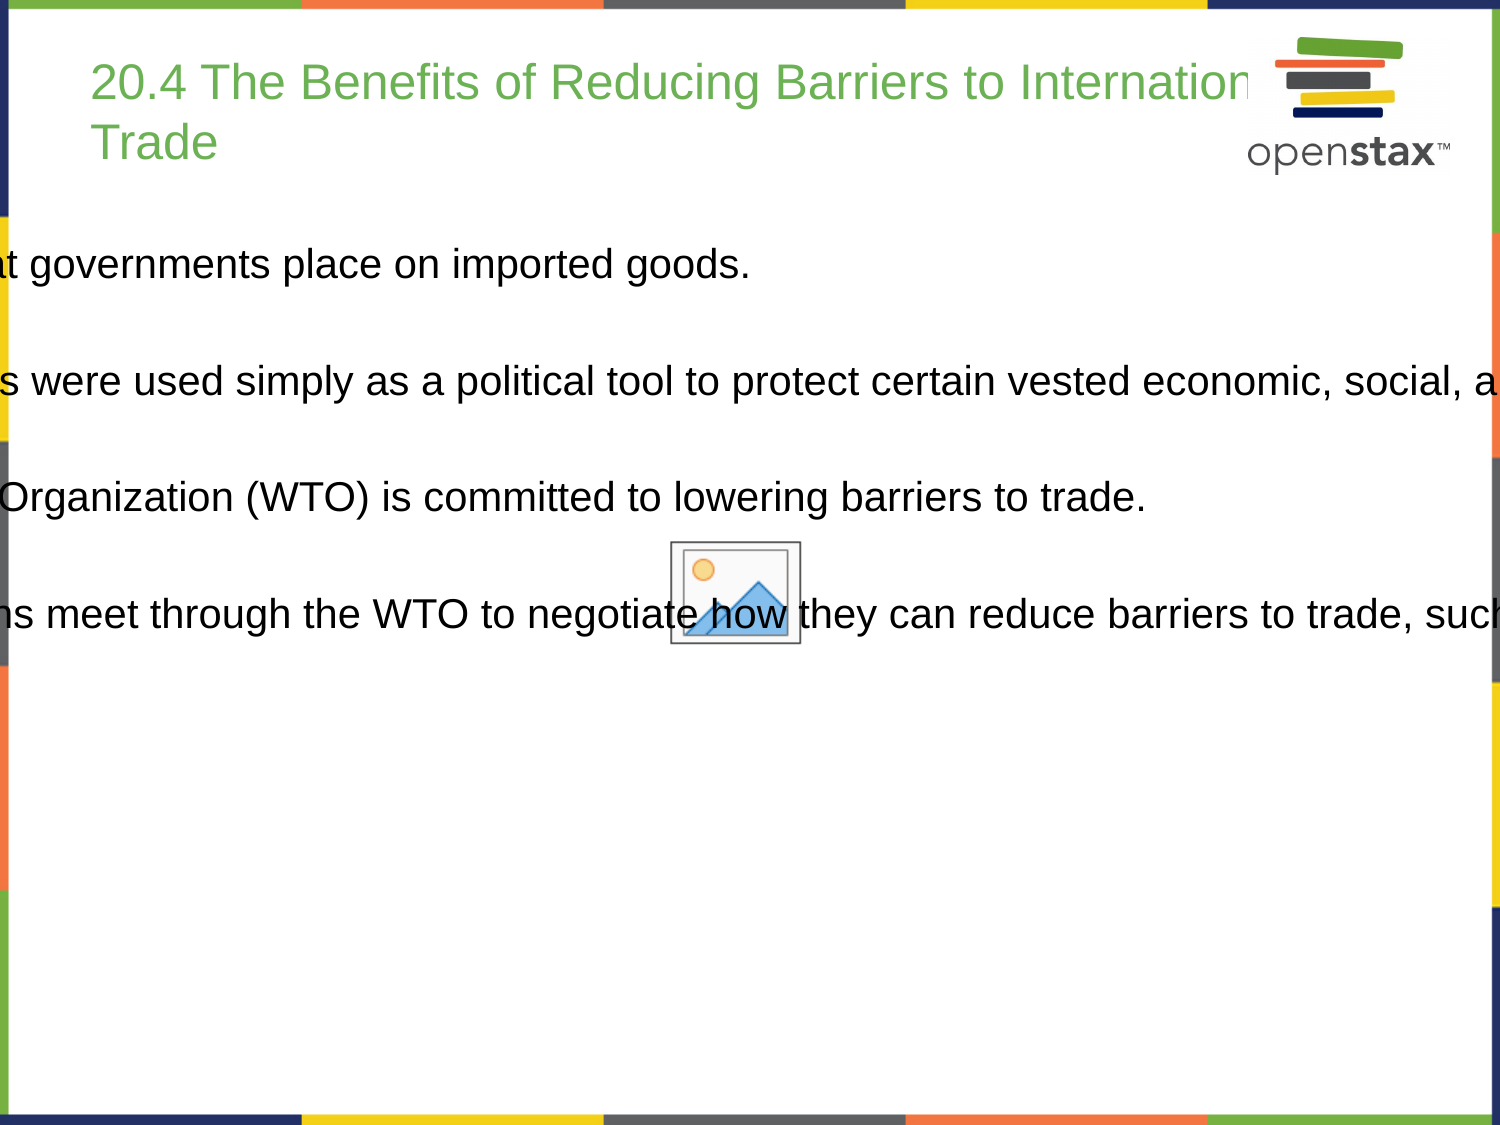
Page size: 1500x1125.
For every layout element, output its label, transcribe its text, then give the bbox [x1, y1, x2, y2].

picture [0, 0, 1500, 1125]
picture [3, 485, 23, 508]
title 20.4 The Benefits of Reducing Barriers to International Trade [75, 64, 1398, 185]
picture [0, 381, 14, 393]
